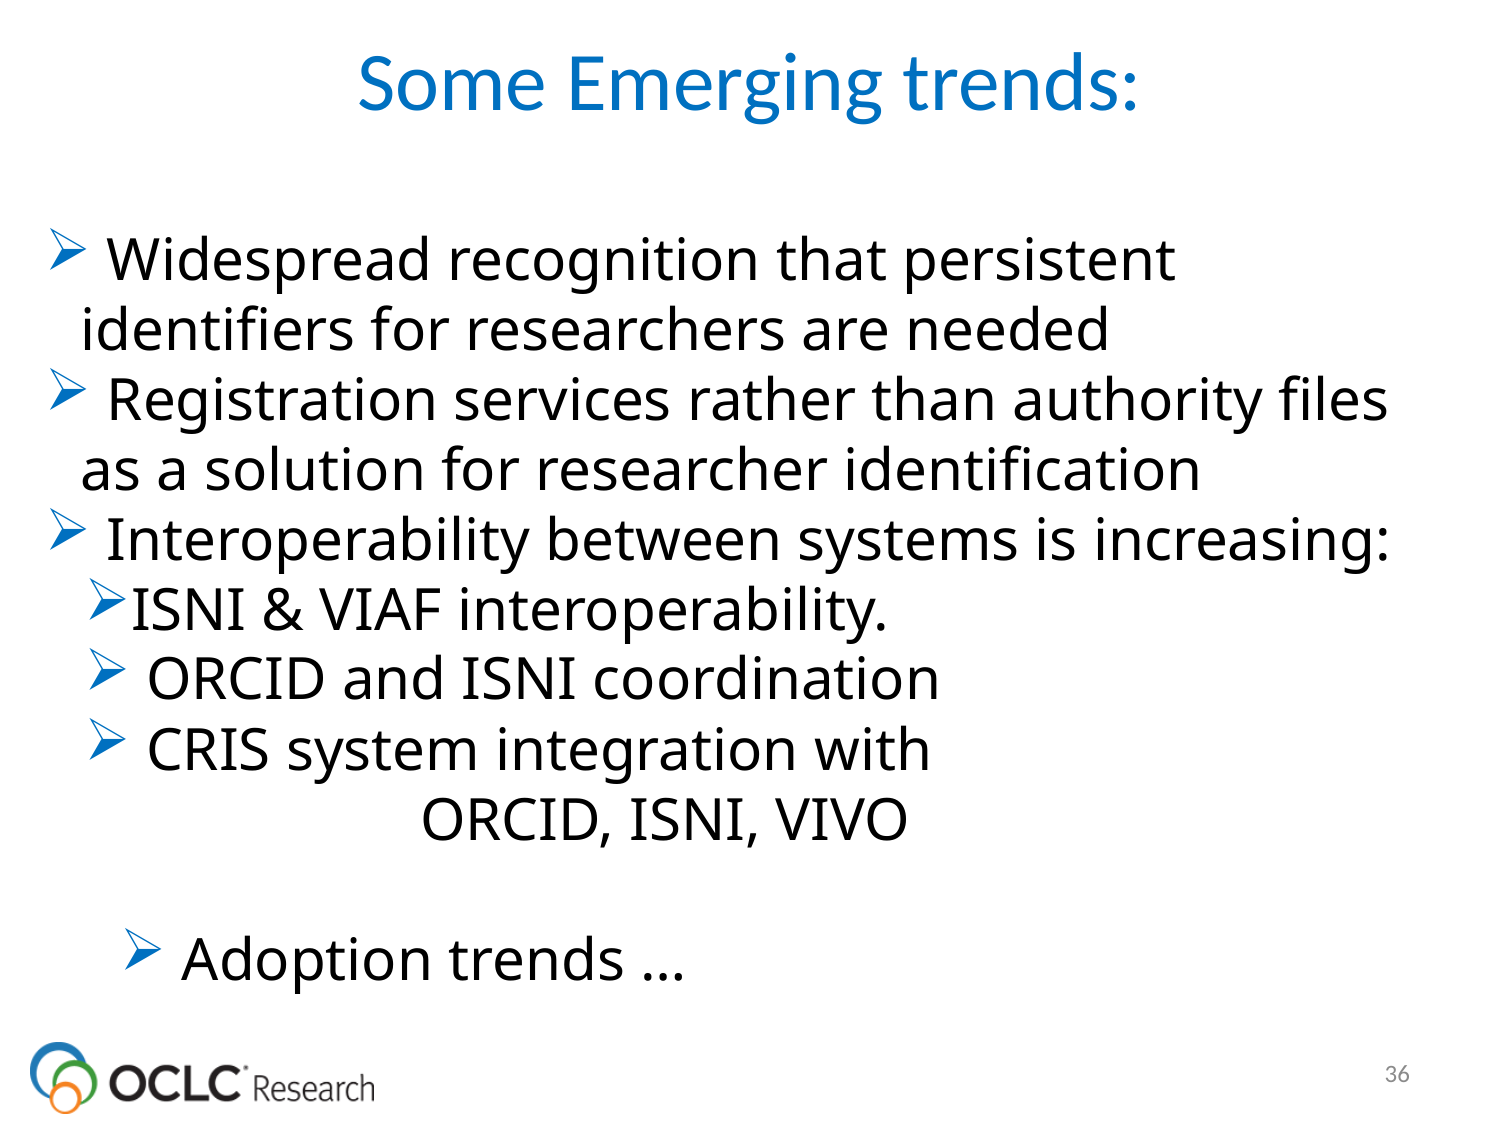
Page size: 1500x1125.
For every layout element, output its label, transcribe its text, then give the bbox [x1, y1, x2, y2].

title Some Emerging trends: [74, 44, 1426, 189]
text_box Widespread recognition that persistent identifiers for researchers are needed Registration services rather than authority files as a solution for researcher identification Interoperability between systems is increasing: ISNI & VIAF interoperability. ORCID and ISNI coordination CRIS system integration with ORCID, ISNI, VIVO Adoption trends … [30, 214, 1453, 1125]
